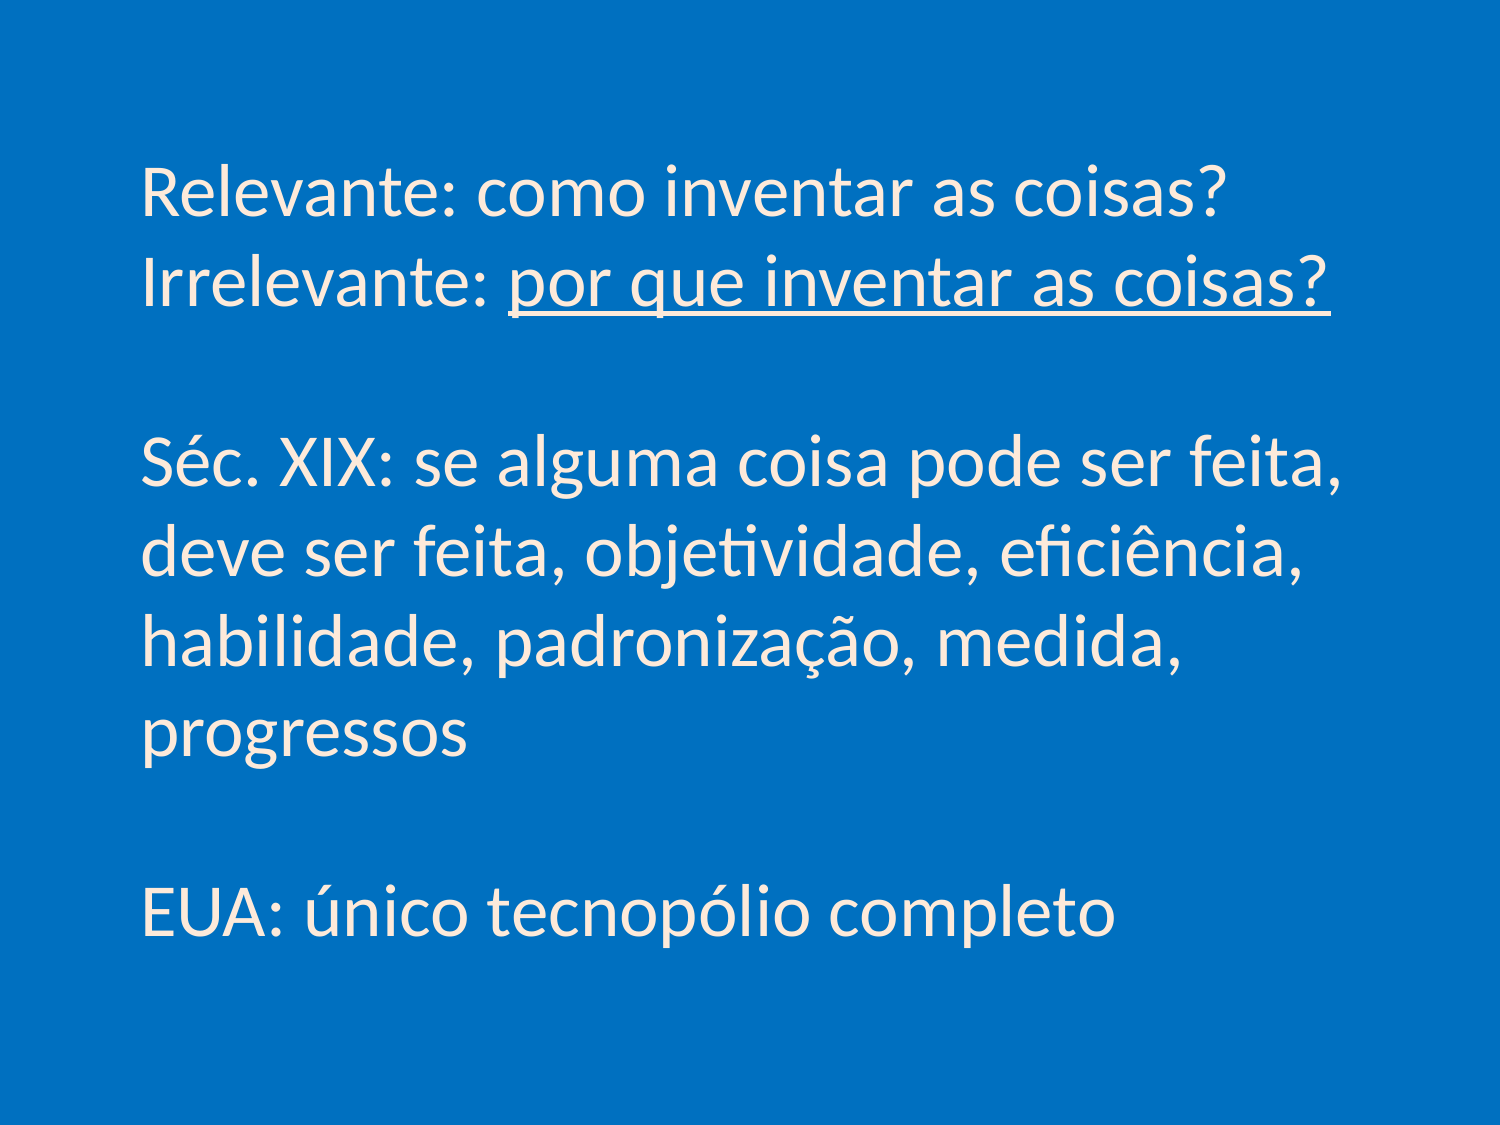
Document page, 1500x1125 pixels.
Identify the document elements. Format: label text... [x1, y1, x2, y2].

title Relevante: como inventar as coisas? Irrelevante: por que inventar as coisas? Séc. XIX: se alguma coisa pode ser feita, deve ser feita, objetividade, eficiência, habilidade, padronização, medida, progressos EUA: único tecnopólio completo [125, 387, 1475, 575]
